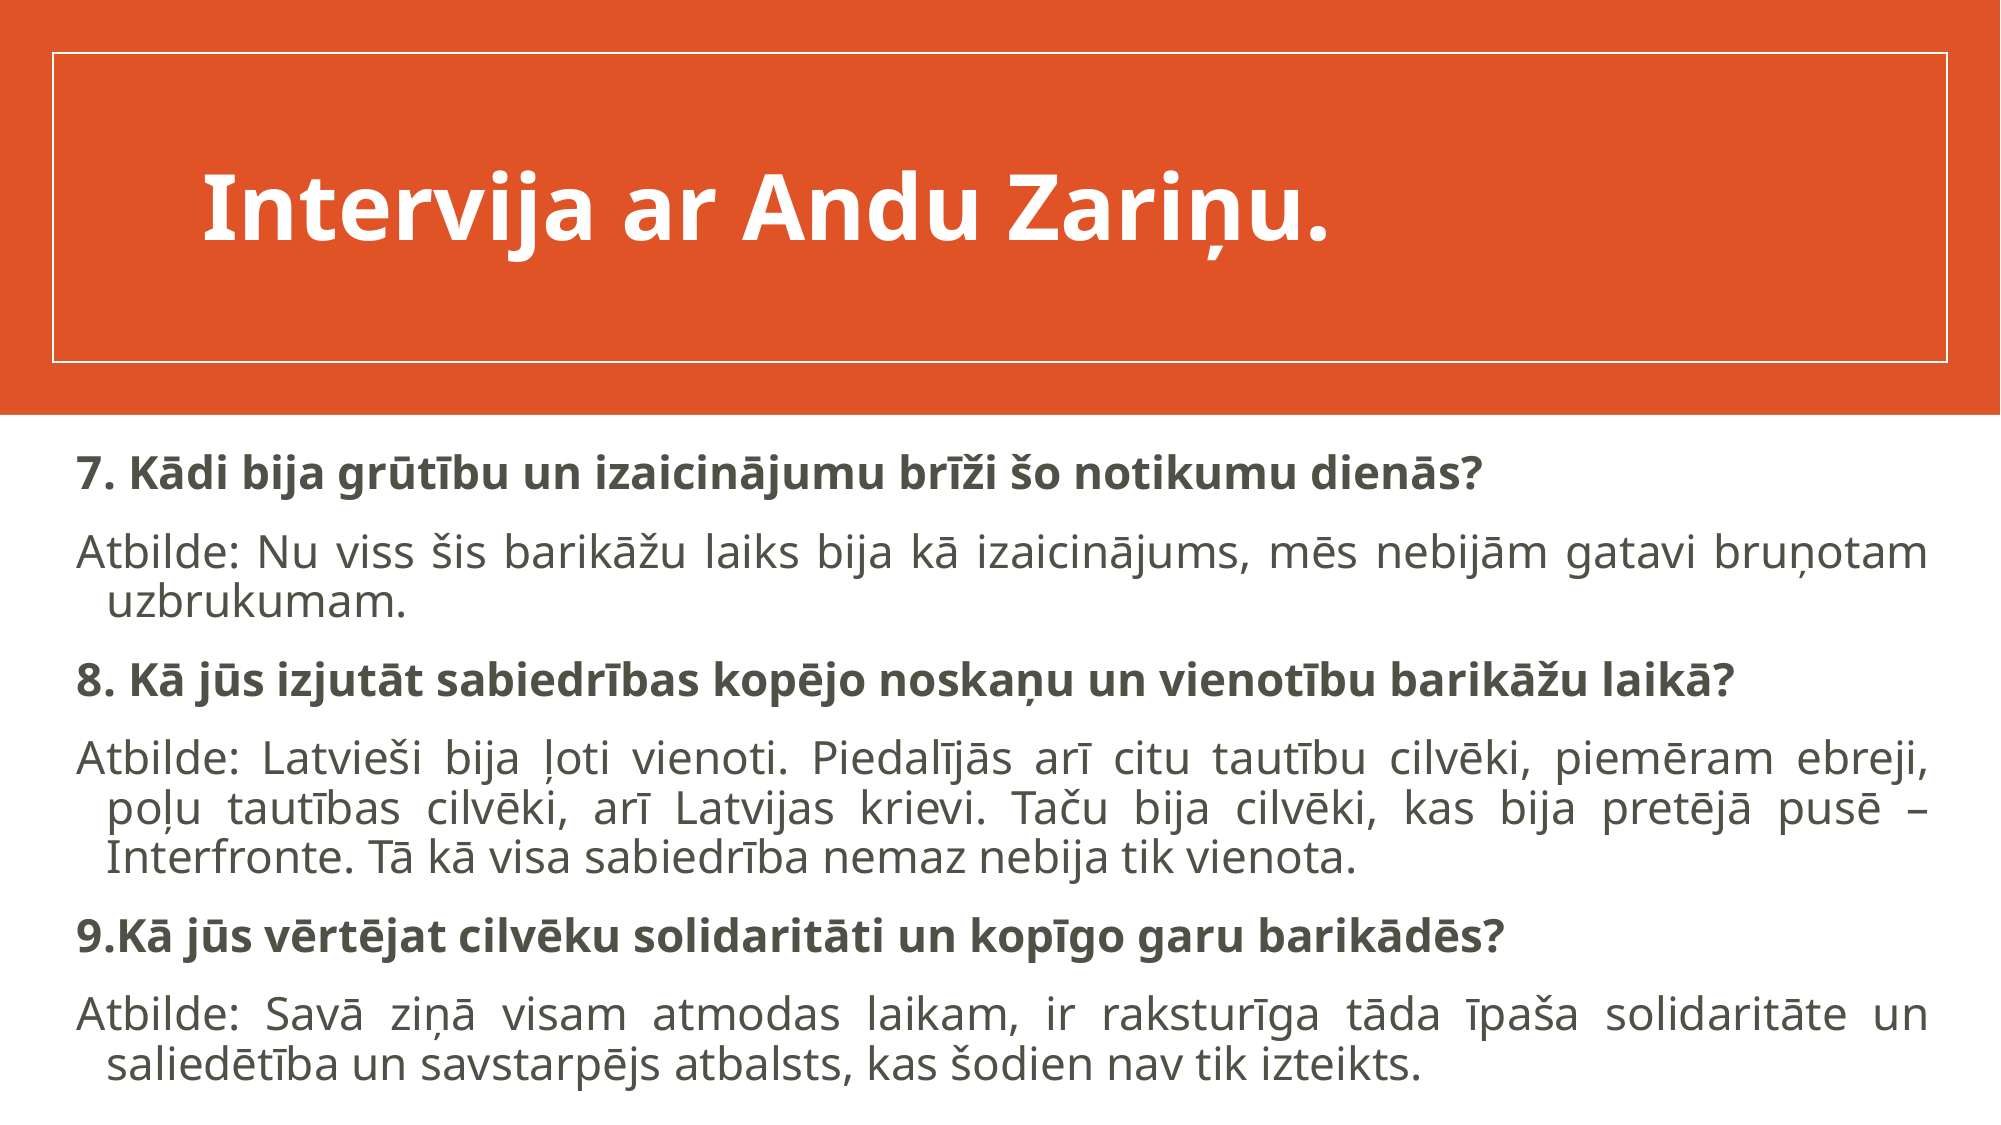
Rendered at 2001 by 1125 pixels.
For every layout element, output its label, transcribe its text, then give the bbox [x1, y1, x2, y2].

title Intervija ar Andu Zariņu. [187, 99, 1808, 323]
text_box [0, 0, 2000, 413]
list 7. Kādi bija grūtību un izaicinājumu brīži šo notikumu dienās? Atbilde: Nu viss šis barikāžu laiks bija kā izaicinājums, mēs nebijām gatavi bruņotam uzbrukumam. 8. Kā jūs izjutāt sabiedrības kopējo noskaņu un vienotību barikāžu laikā? Atbilde: Latvieši bija ļoti vienoti. Piedalījās arī citu tautību cilvēki, piemēram ebreji, poļu tautības cilvēki, arī Latvijas krievi. Taču bija cilvēki, kas bija pretējā pusē – Interfronte. Tā kā visa sabiedrība nemaz nebija tik vienota. 9.Kā jūs vērtējat cilvēku solidaritāti un kopīgo garu barikādēs? Atbilde: Savā ziņā visam atmodas laikam, ir raksturīga tāda īpaša solidaritāte un saliedētība un savstarpējs atbalsts, kas šodien nav tik izteikts. [54, 442, 1947, 1037]
text_box [0, 413, 2000, 1125]
text_box [51, 51, 1949, 364]
